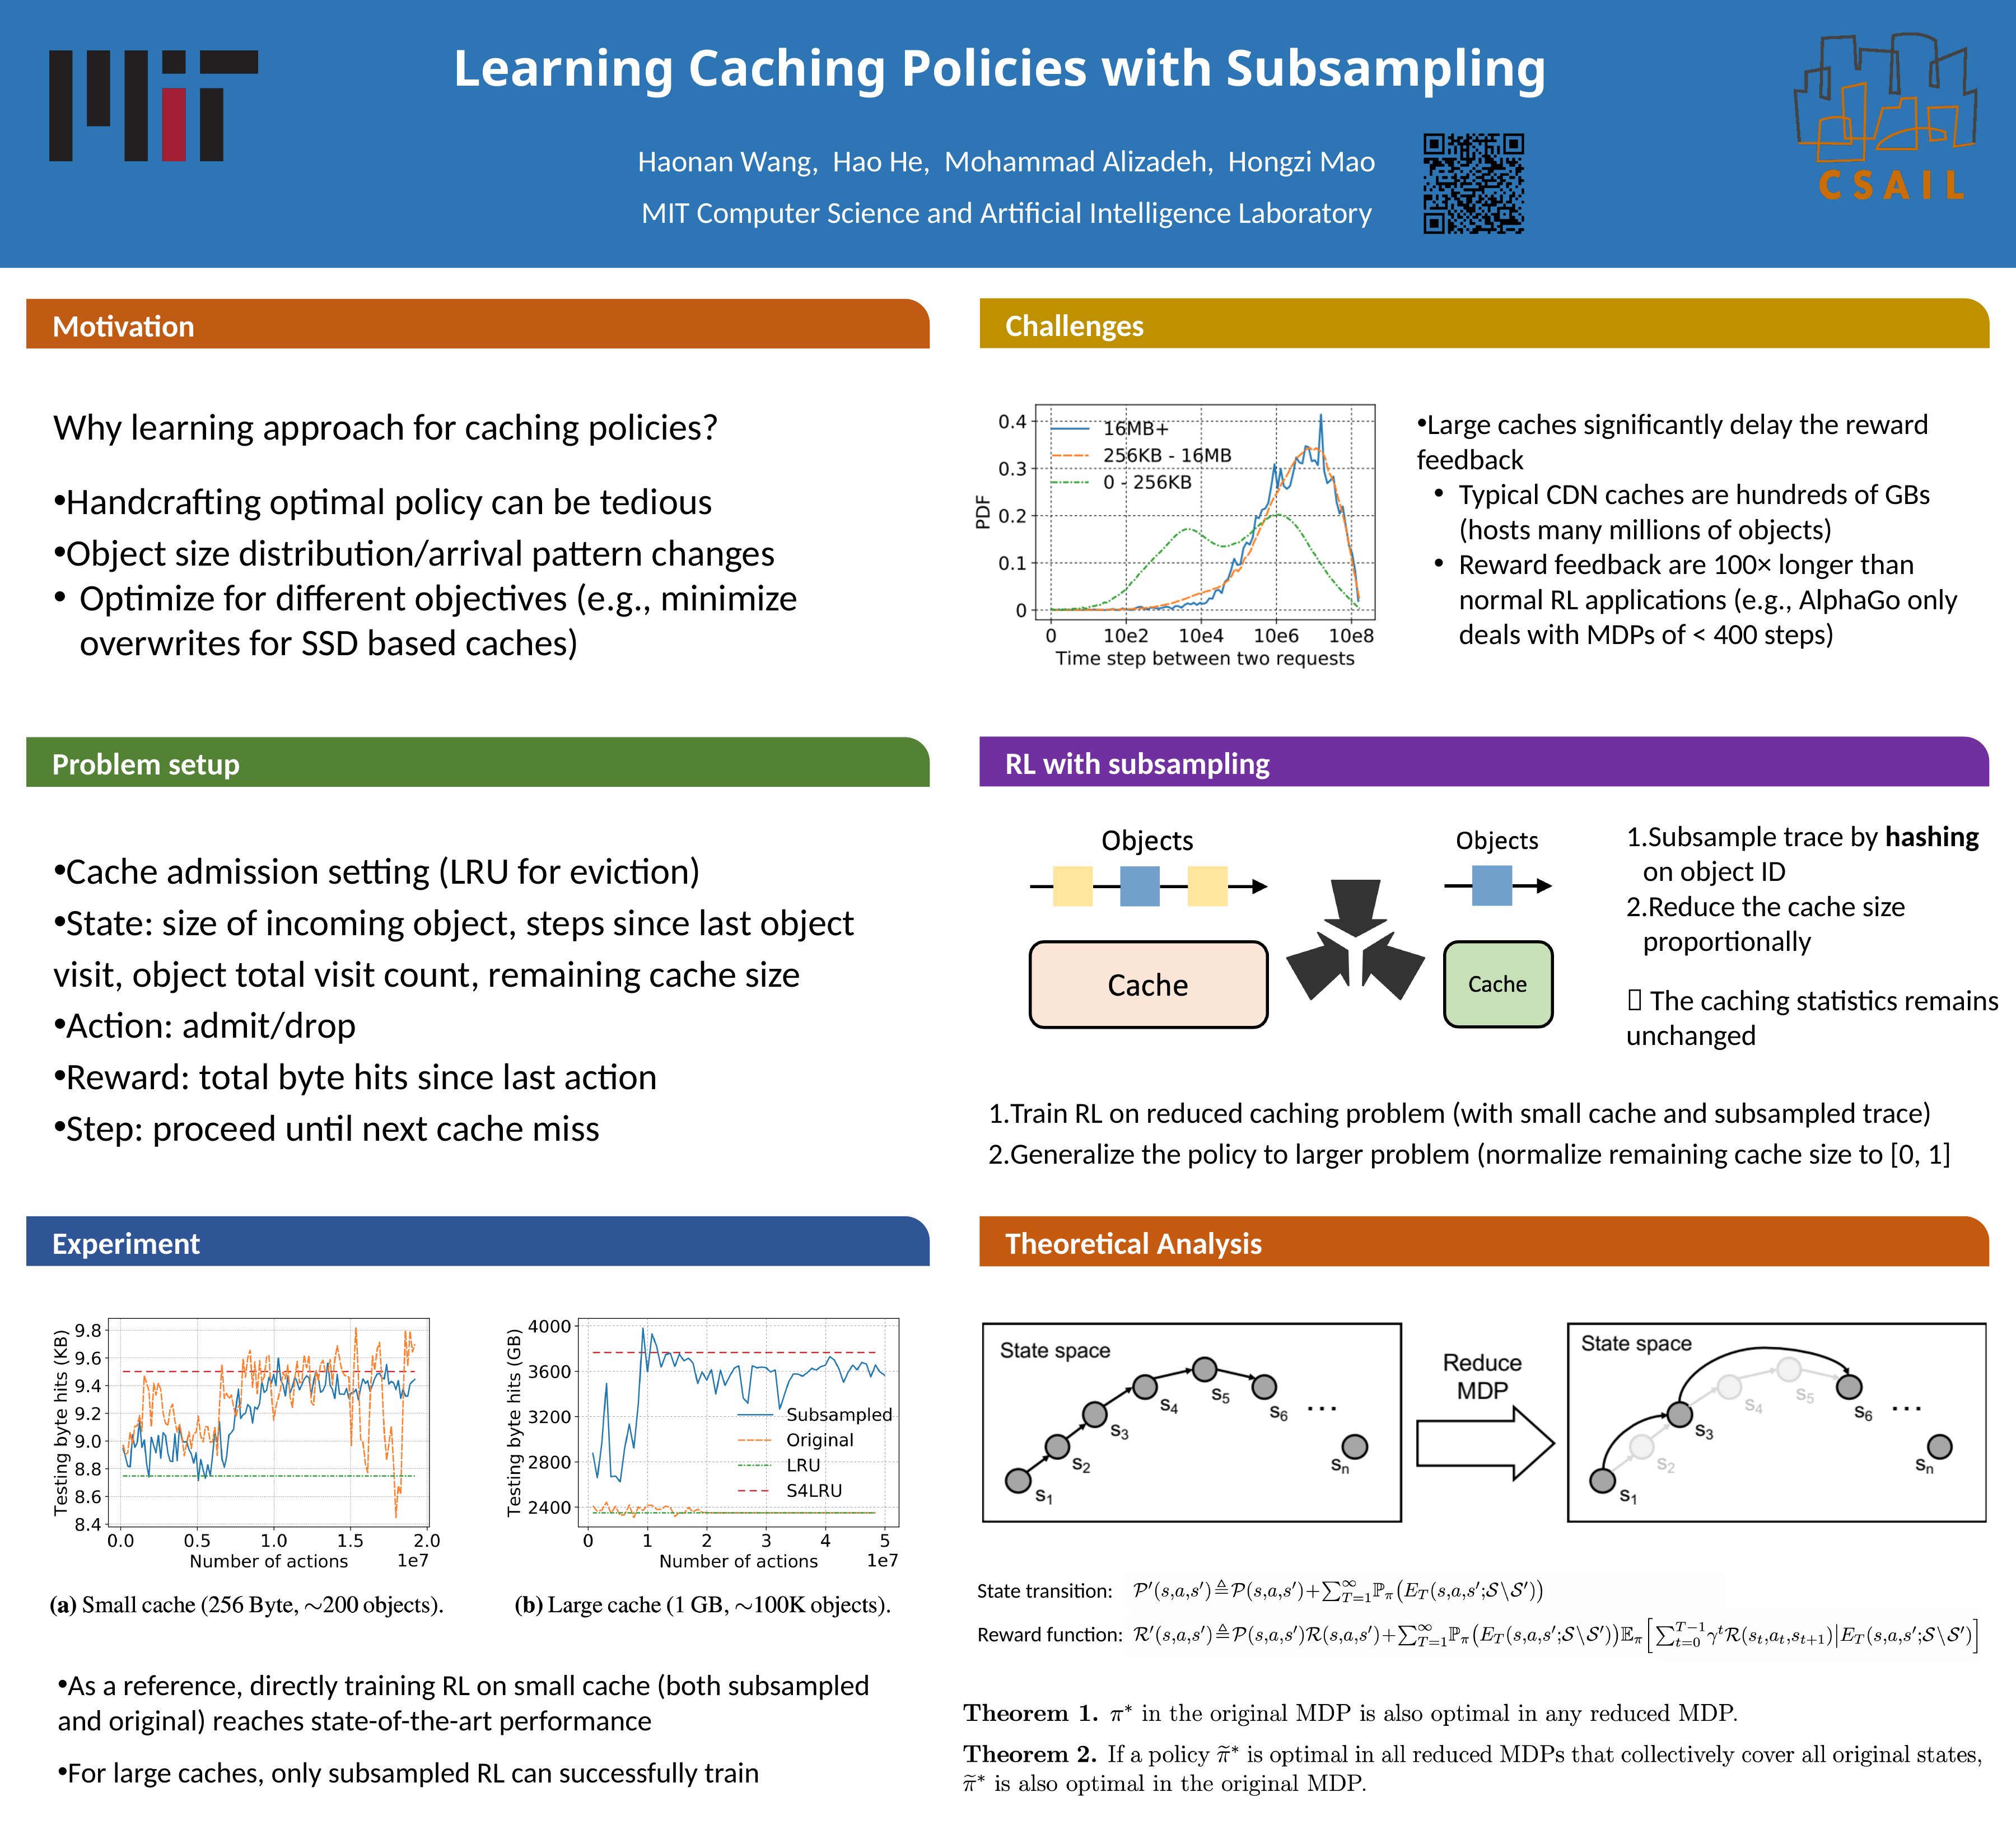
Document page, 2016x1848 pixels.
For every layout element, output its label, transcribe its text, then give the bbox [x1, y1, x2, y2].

picture [493, 1313, 907, 1620]
picture [982, 1321, 1987, 1523]
text_box Cache admission setting (LRU for eviction) State: size of incoming object, steps since last object visit, object total visit count, remaining cache size Action: admit/drop Reward: total byte hits since last action Step: proceed until next cache miss [45, 836, 883, 1152]
picture [49, 50, 258, 161]
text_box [1126, 1572, 1981, 1660]
text_box RL with subsampling [979, 736, 1990, 787]
text_box Haonan Wang, Hao He, Mohammad Alizadeh, Hongzi Mao MIT Computer Science and Artificial Intelligence Laboratory [386, 137, 1630, 301]
text_box Train RL on reduced caching problem (with small cache and subsampled trace) Generalize the policy to larger problem (normalize remaining cache size to [0, 1] [979, 1084, 2006, 1174]
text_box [1618, 813, 2008, 1057]
text_box Problem setup [26, 737, 930, 787]
text_box Learning Caching Policies with Subsampling [176, 3, 1838, 100]
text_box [45, 391, 949, 670]
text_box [961, 1698, 1987, 1800]
text_box Reward function: [969, 1616, 1126, 1650]
picture [1794, 32, 1977, 199]
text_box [49, 1662, 907, 1794]
text_box Challenges [979, 298, 1990, 348]
text_box Large caches significantly delay the reward feedback Typical CDN caches are hundreds of GBs (hosts many millions of objects) Reward feedback are 100× longer than normal RL applications (e.g., AlphaGo only deals with MDPs of < 400 steps) [1429, 401, 1972, 655]
text_box Theoretical Analysis [979, 1216, 1990, 1267]
picture [1009, 821, 1571, 1032]
text_box [0, 0, 2016, 268]
picture [1408, 118, 1539, 250]
text_box State transition: [969, 1572, 1126, 1607]
picture [954, 383, 1429, 687]
picture [39, 1313, 455, 1620]
text_box Motivation [26, 298, 930, 349]
text_box Experiment [26, 1216, 930, 1266]
